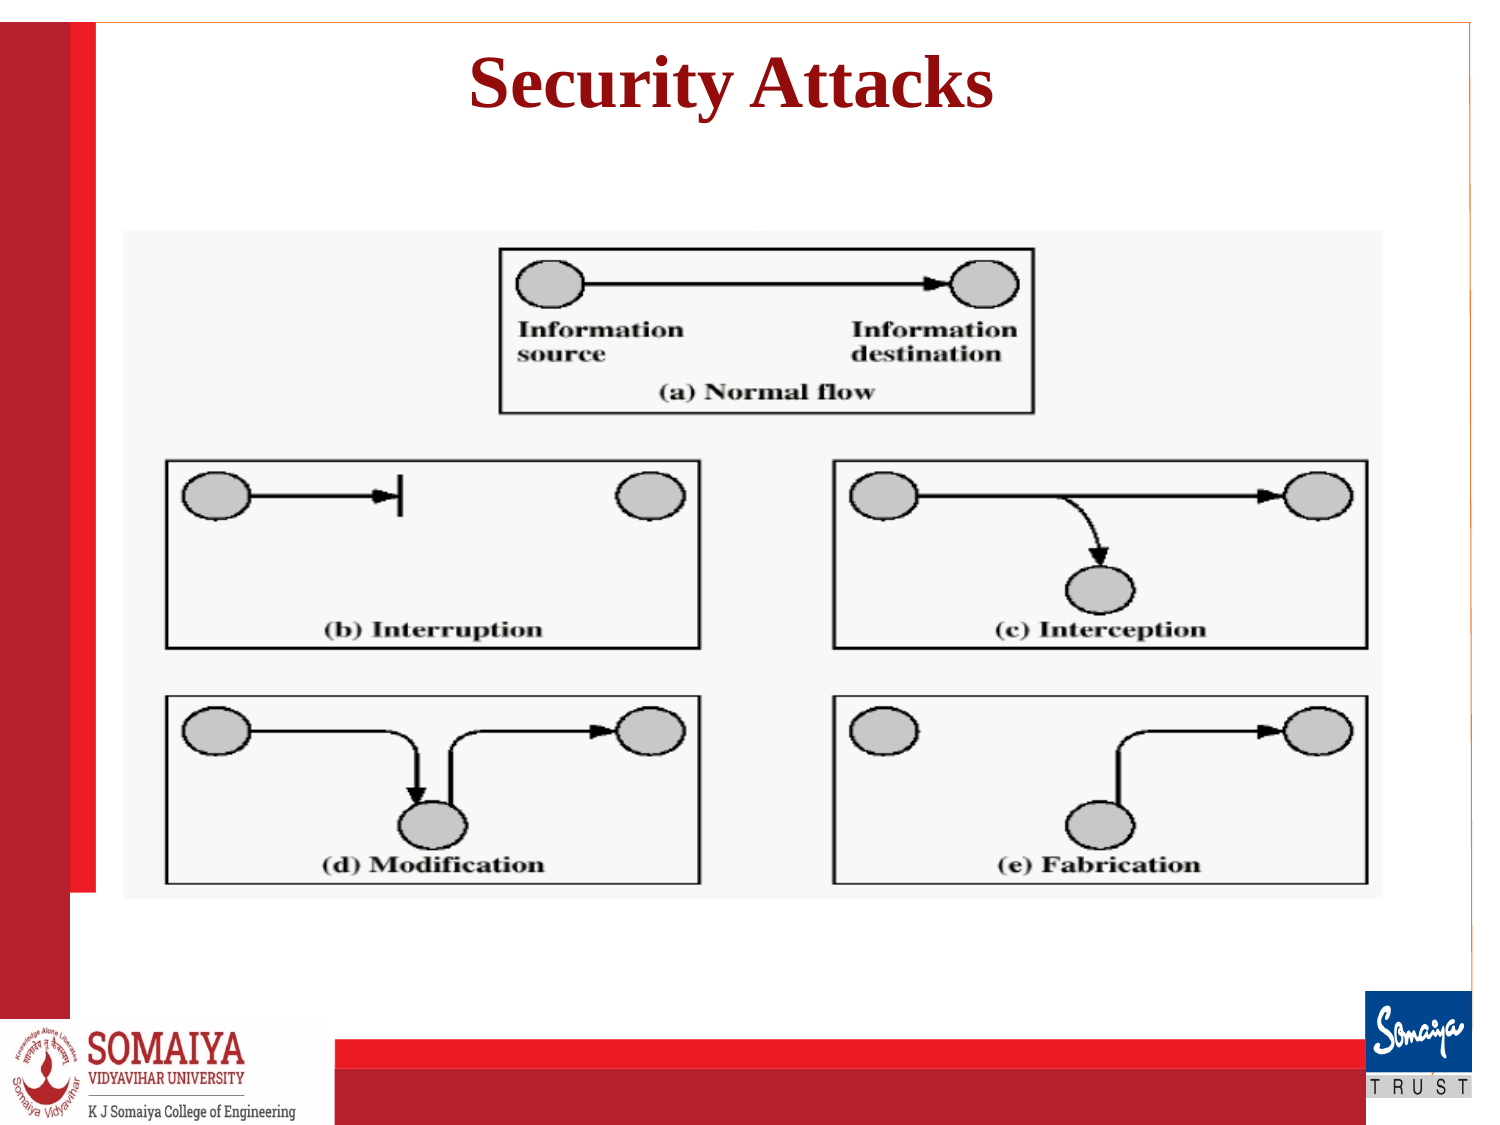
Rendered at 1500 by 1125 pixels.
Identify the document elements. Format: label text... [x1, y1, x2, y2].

picture [1365, 991, 1472, 1098]
title Security Attacks [134, 35, 1349, 179]
picture [117, 226, 1383, 899]
picture [0, 22, 327, 1125]
picture [335, 1040, 1365, 1125]
